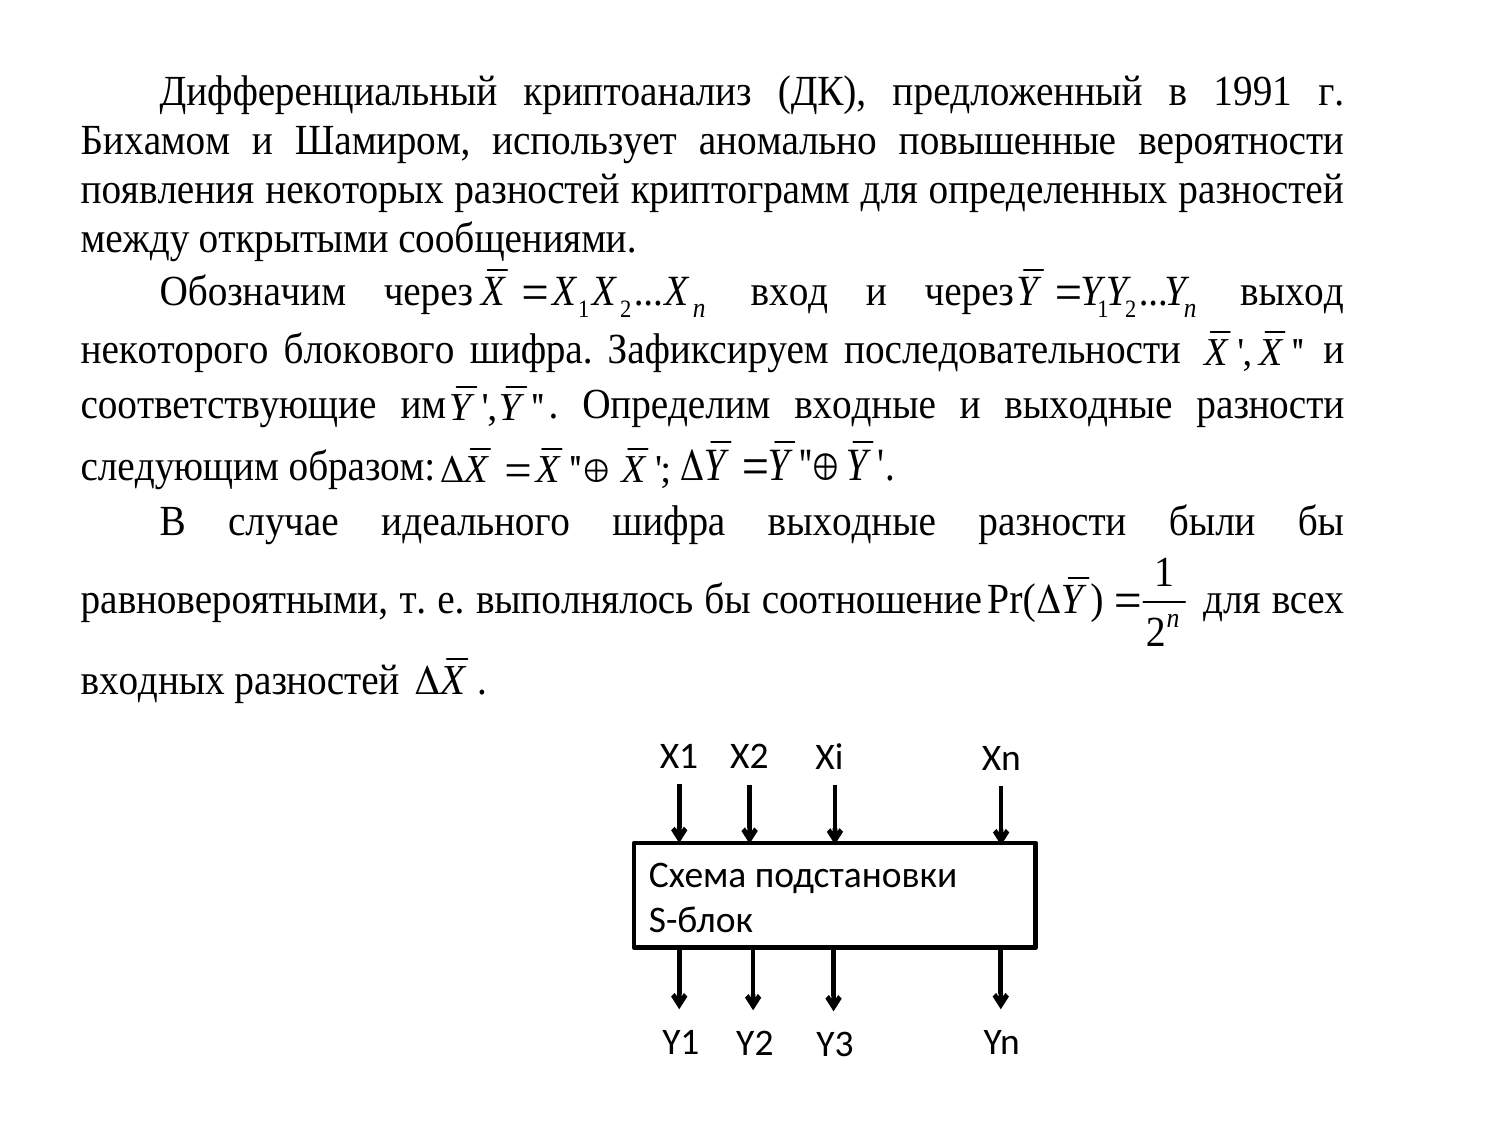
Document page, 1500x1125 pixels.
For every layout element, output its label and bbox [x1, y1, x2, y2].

text_box [633, 723, 1037, 1073]
list [80, 66, 1348, 705]
